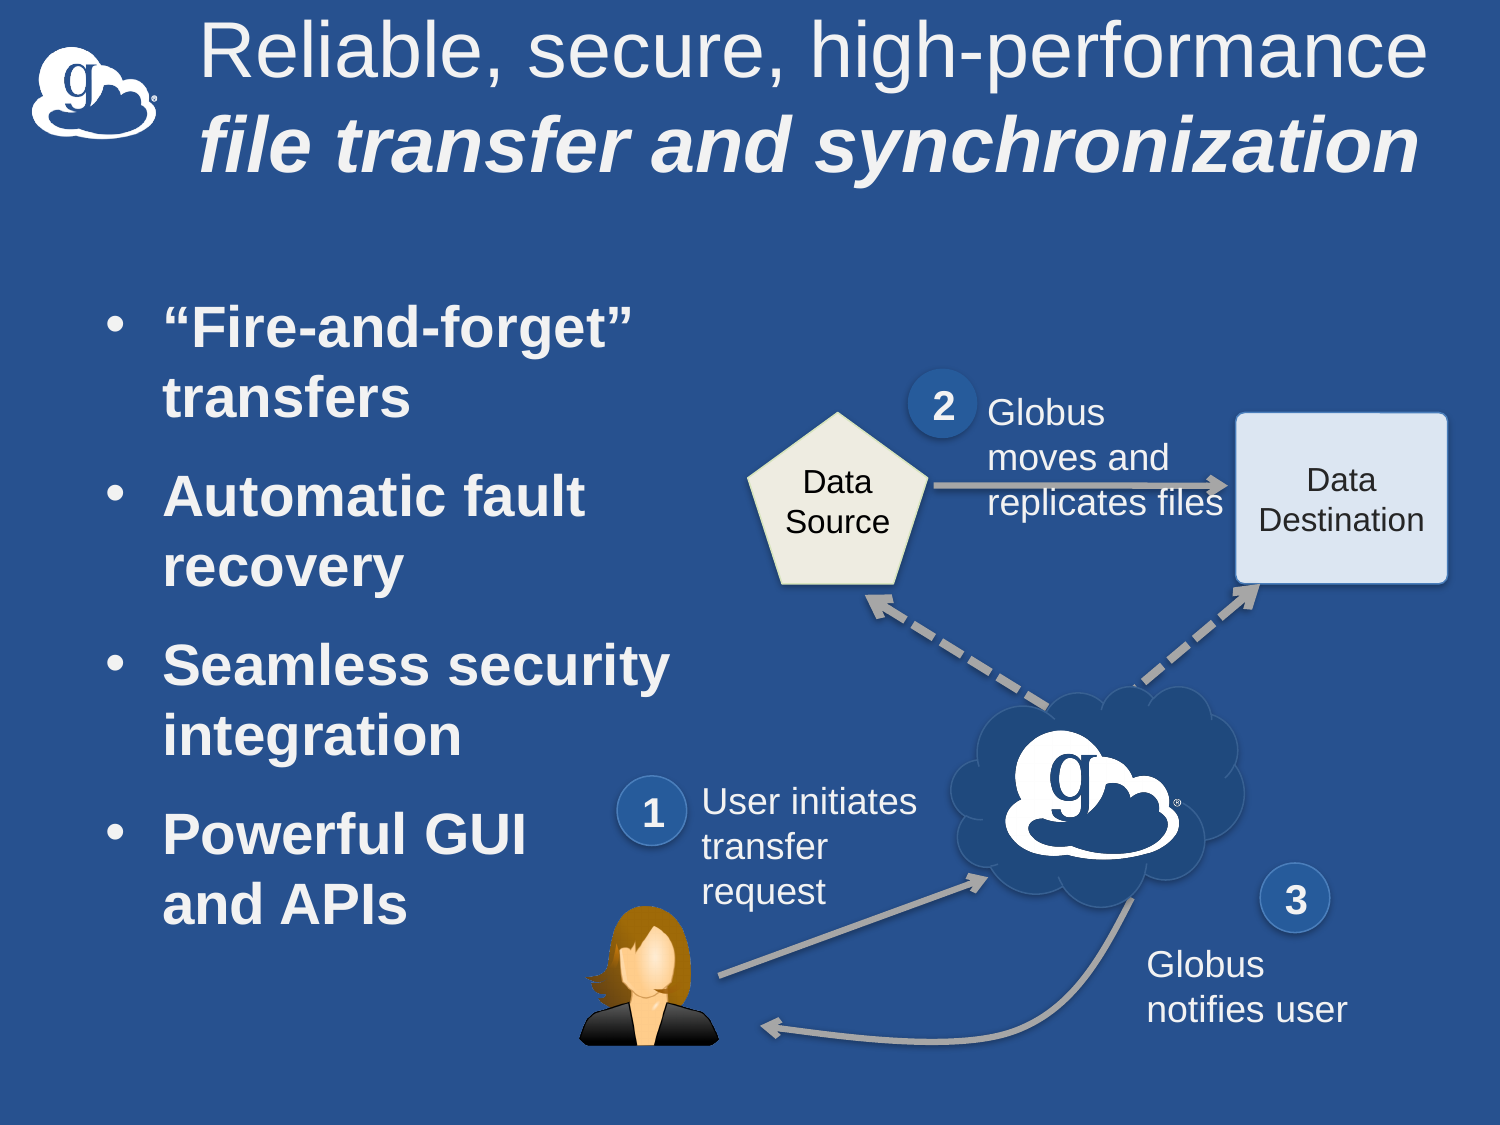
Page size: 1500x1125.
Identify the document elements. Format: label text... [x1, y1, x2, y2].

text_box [759, 862, 1431, 1054]
title Reliable, secure, high-performance file transfer and synchronization [183, 0, 1500, 188]
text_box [579, 769, 945, 1046]
text_box Data Destination [1266, 411, 1449, 585]
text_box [950, 685, 1245, 907]
text_box Data Source [747, 411, 859, 585]
list “Fire-and-forget” transfers Automatic fault recovery Seamless security integration Powerful GUI and APIs [90, 281, 741, 789]
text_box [864, 368, 1261, 726]
picture [27, 44, 160, 143]
